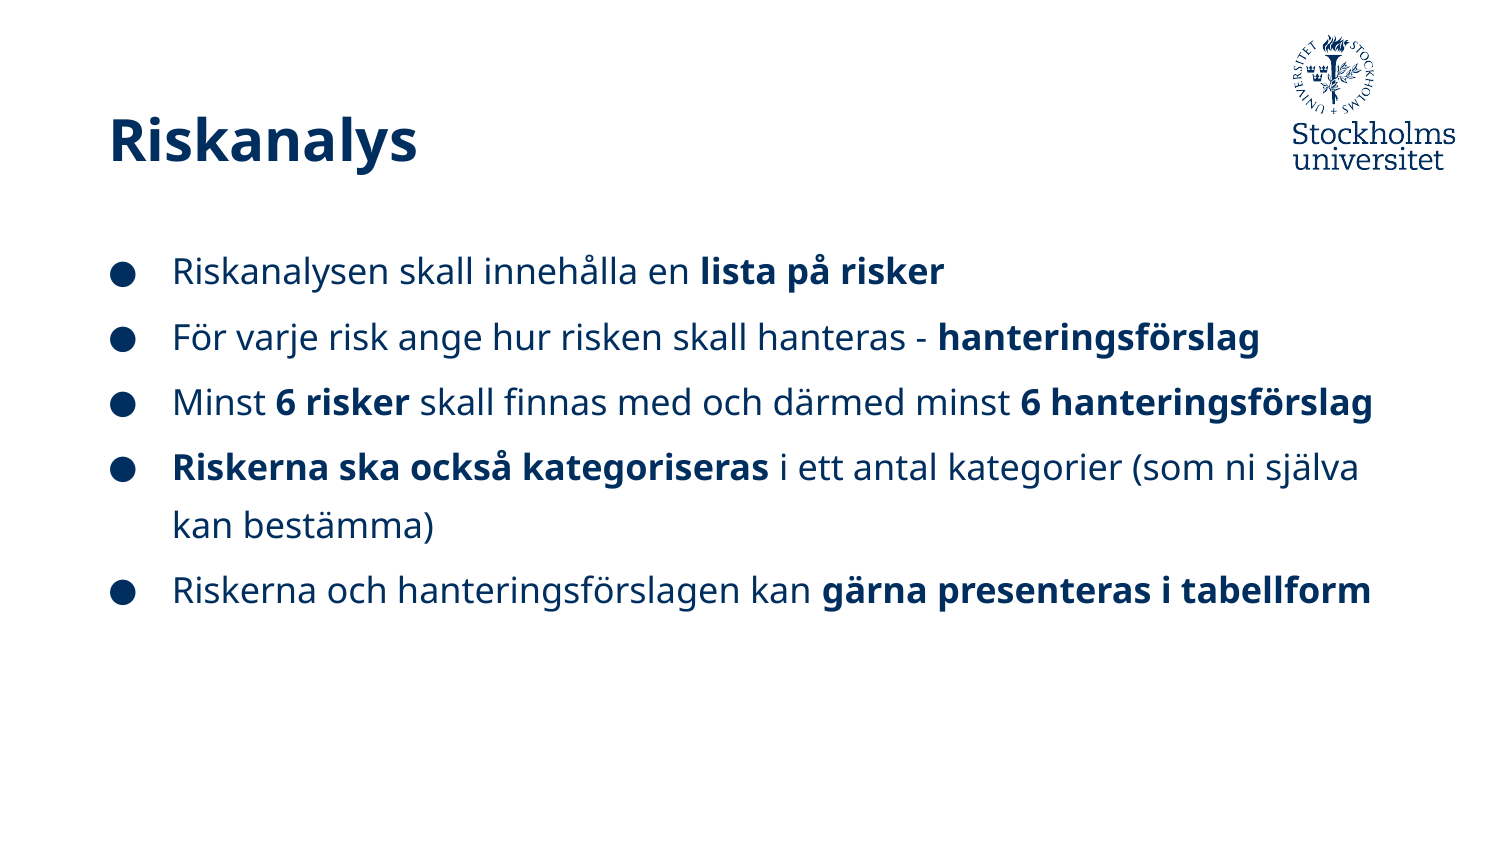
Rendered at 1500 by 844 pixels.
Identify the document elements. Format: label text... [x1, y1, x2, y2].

title Riskanalys [93, 95, 1218, 194]
picture [1293, 35, 1455, 170]
list Riskanalysen skall innehålla en lista på risker För varje risk ange hur risken skall hanteras - hanteringsförslag Minst 6 risker skall finnas med och därmed minst 6 hanteringsförslag Riskerna ska också kategoriseras i ett antal kategorier (som ni själva kan bestämma) Riskerna och hanteringsförslagen kan gärna presenteras i tabellform [93, 226, 1440, 715]
